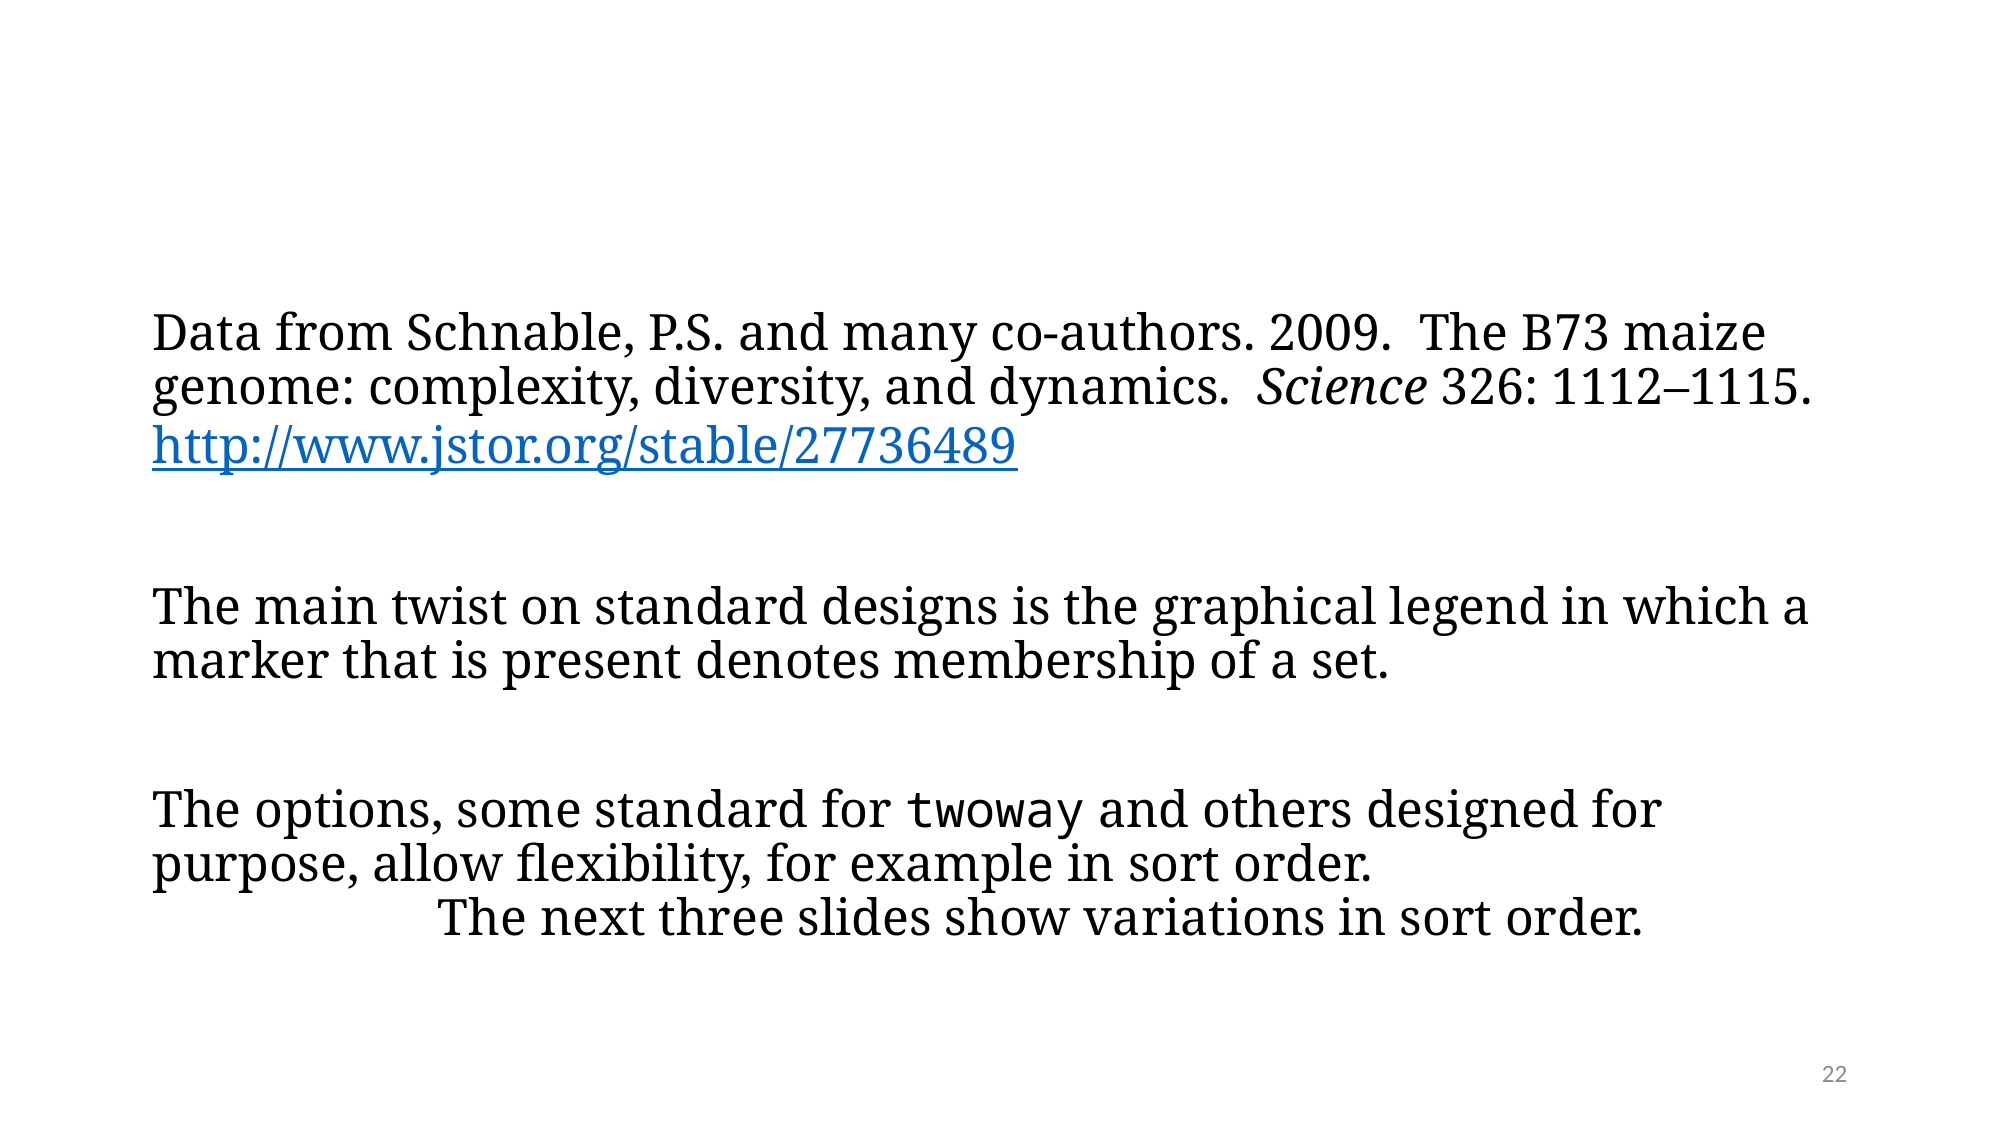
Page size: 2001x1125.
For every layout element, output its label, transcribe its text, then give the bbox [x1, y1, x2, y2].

list Data from Schnable, P.S. and many co-authors. 2009. The B73 maize genome: complexity, diversity, and dynamics. Science 326: 1112–1115. http://www.jstor.org/stable/27736489 The main twist on standard designs is the graphical legend in which a marker that is present denotes membership of a set. The options, some standard for twoway and others designed for purpose, allow flexibility, for example in sort order. The next three slides show variations in sort order. [137, 299, 1863, 1014]
slide_number 22 [1412, 1042, 1863, 1103]
